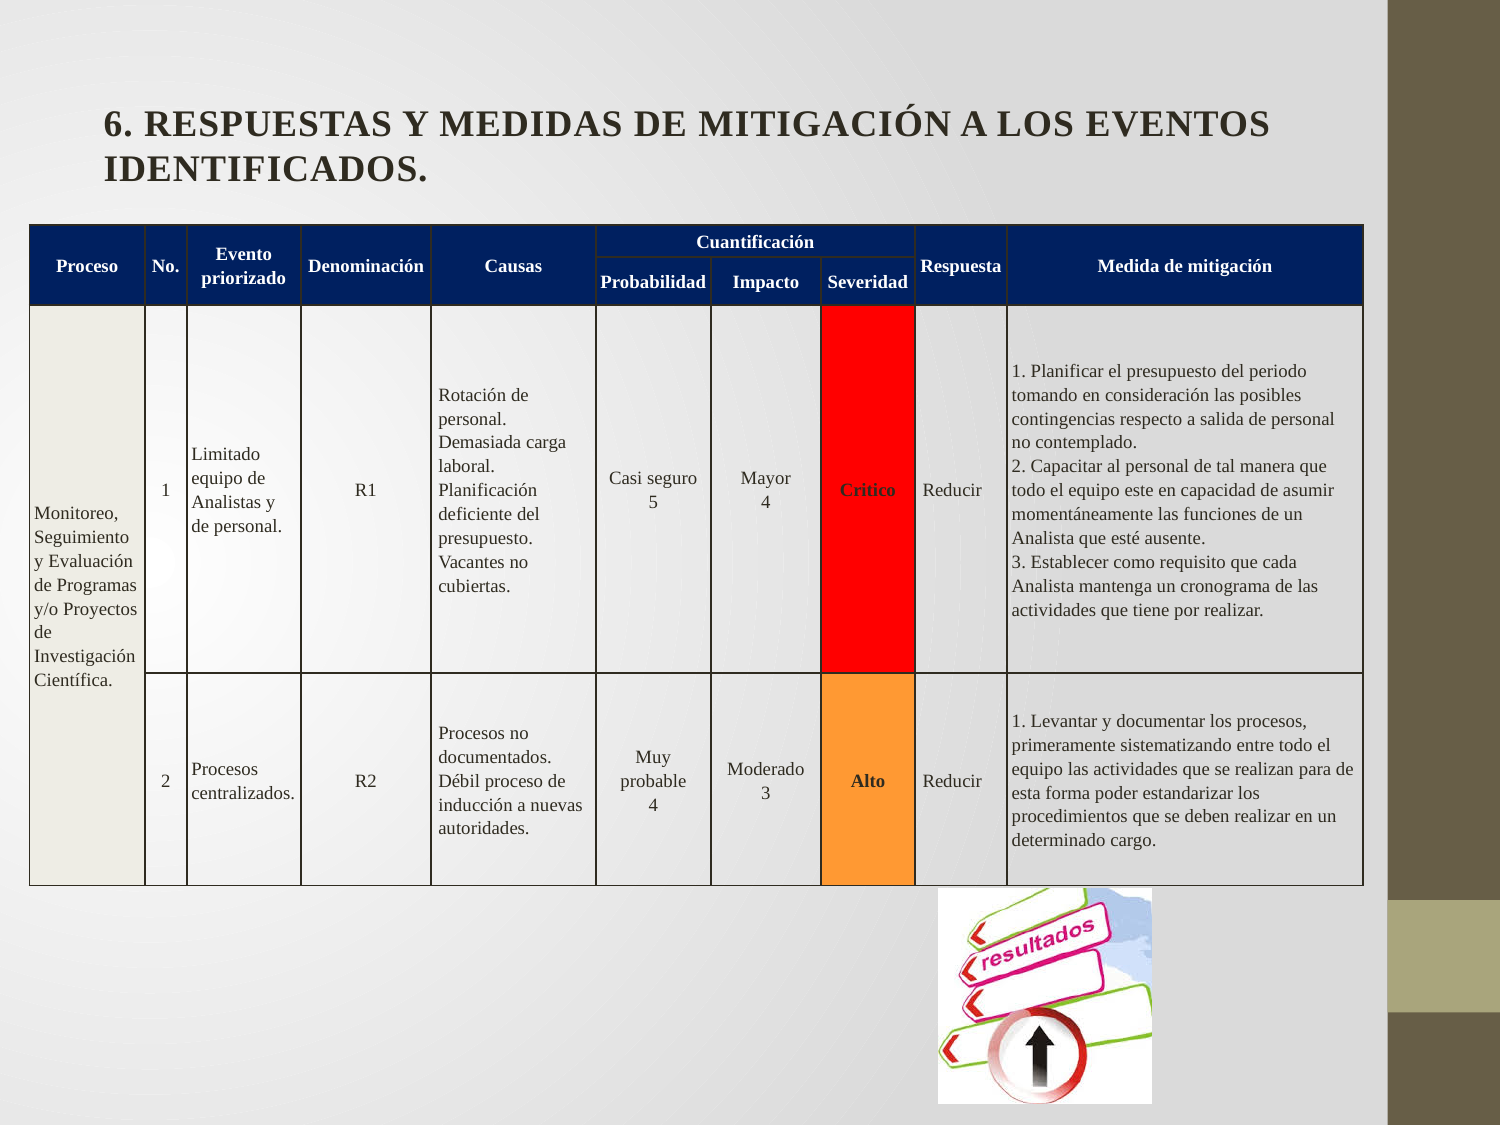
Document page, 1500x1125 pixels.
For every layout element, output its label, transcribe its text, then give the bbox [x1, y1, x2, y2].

table_cell Limitado equipo de Analistas y de personal. [188, 306, 300, 672]
table_cell Alto [822, 674, 914, 885]
table_cell Moderado 3 [712, 674, 820, 885]
table_cell Reducir [916, 674, 1006, 885]
table_cell Probabilidad [597, 258, 710, 304]
text_box [25, 0, 499, 250]
table_cell R1 [302, 306, 430, 672]
table_cell Muy probable 4 [597, 674, 710, 885]
table_header No. [146, 250, 186, 304]
table_header Proceso [30, 250, 144, 304]
table_cell Procesos centralizados. [188, 674, 300, 885]
table_cell Procesos no documentados. Débil proceso de inducción a nuevas autoridades. [432, 674, 595, 885]
table_cell 1 [146, 306, 186, 672]
picture [938, 887, 1152, 1105]
table_cell Severidad [822, 258, 914, 304]
table_header Denominación [302, 250, 430, 304]
text_box 6. Respuestas y medidas de mitigación a los eventos identificados. [499, 42, 1364, 197]
table_cell Rotación de personal. Demasiada carga laboral. Planificación deficiente del presupuesto. Vacantes no cubiertas. [432, 306, 595, 672]
table_cell Impacto [712, 258, 820, 304]
table_cell 1. Levantar y documentar los procesos, primeramente sistematizando entre todo el equipo las actividades que se realizan para de esta forma poder estandarizar los procedimientos que se deben realizar en un determinado cargo. [1008, 674, 1362, 885]
table_cell Critico [822, 306, 914, 672]
table_header Medida de mitigación [1008, 226, 1362, 304]
table_header Cuantificación [597, 226, 914, 256]
table_cell Casi seguro 5 [597, 306, 710, 672]
table_header Respuesta [916, 226, 1006, 304]
table_cell 2 [146, 674, 186, 885]
table_header Causas [432, 226, 595, 304]
table_cell Monitoreo, Seguimiento y Evaluación de Programas y/o Proyectos de Investigación Científica. [30, 306, 144, 885]
table_cell R2 [302, 674, 430, 885]
table_cell 1. Planificar el presupuesto del periodo tomando en consideración las posibles contingencias respecto a salida de personal no contemplado. 2. Capacitar al personal de tal manera que todo el equipo este en capacidad de asumir momentáneamente las funciones de un Analista que esté ausente. 3. Establecer como requisito que cada Analista mantenga un cronograma de las actividades que tiene por realizar. [1008, 306, 1362, 672]
table_cell Reducir [916, 306, 1006, 672]
table_cell Mayor 4 [712, 306, 820, 672]
table_header Evento priorizado [188, 250, 300, 304]
